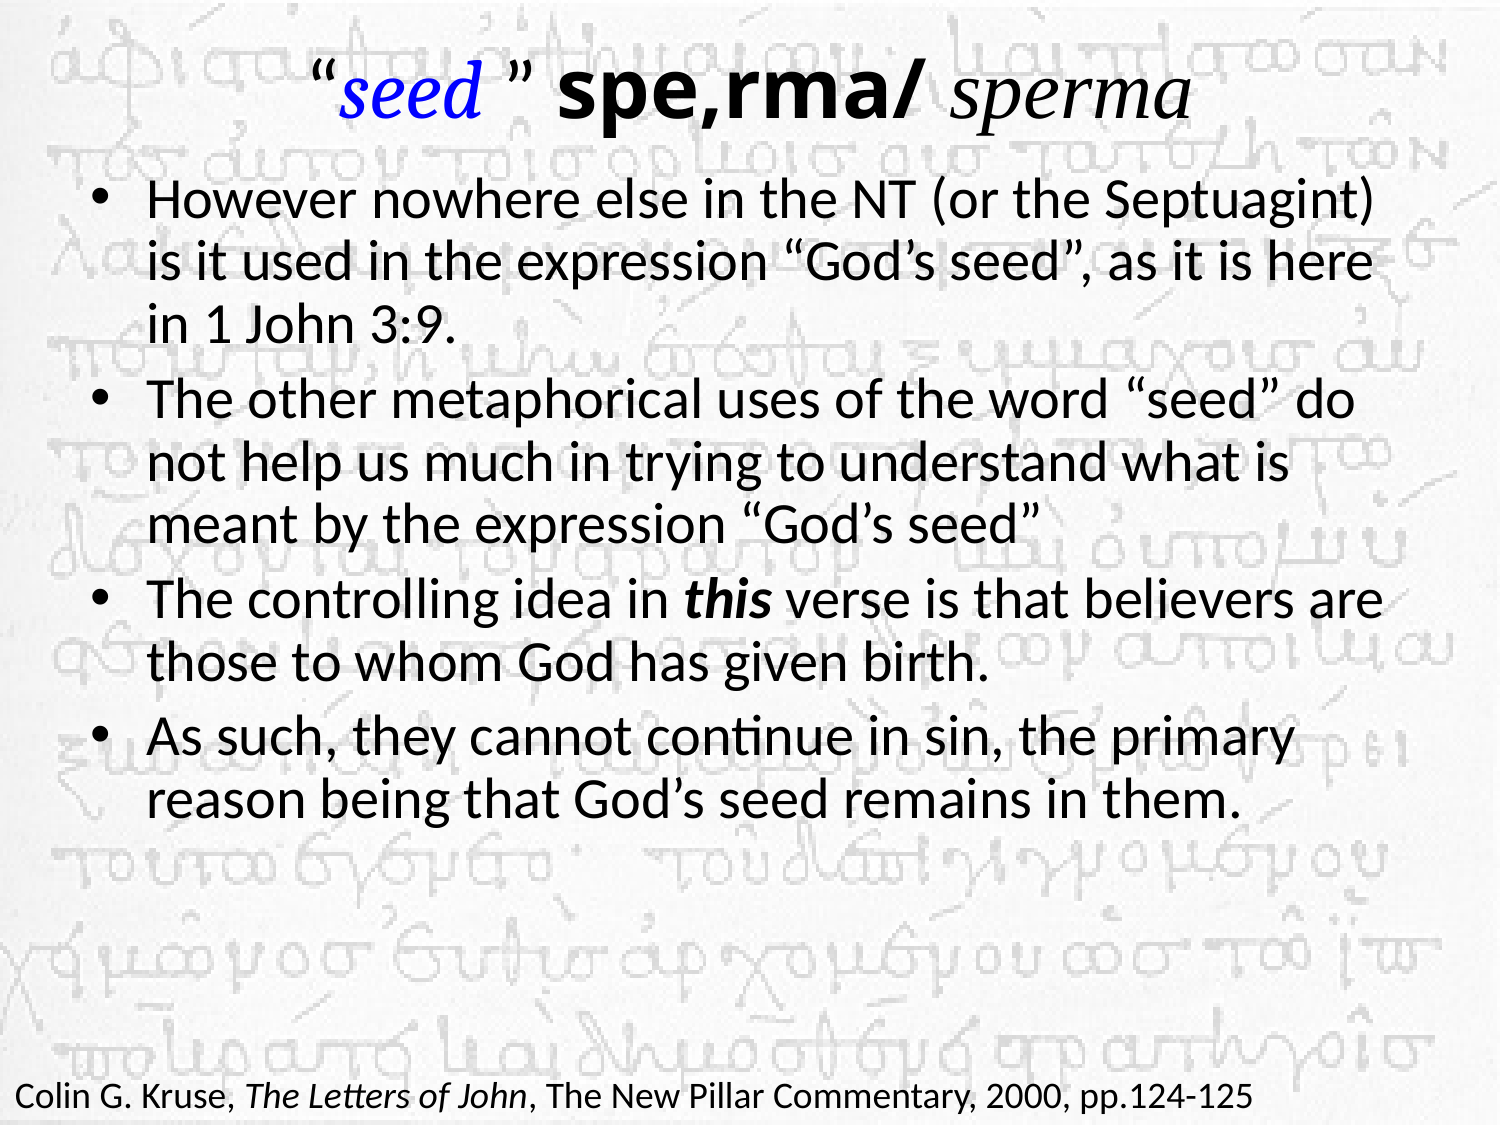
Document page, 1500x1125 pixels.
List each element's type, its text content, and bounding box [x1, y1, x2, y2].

text_box Colin G. Kruse, The Letters of John, The New Pillar Commentary, 2000, pp.124-125 [0, 1068, 1500, 1125]
title “seed ” spe,rma/ sperma [0, 0, 1500, 185]
list However nowhere else in the NT (or the Septuagint) is it used in the expression “God’s seed”, as it is here in 1 John 3:9. The other metaphorical uses of the word “seed” do not help us much in trying to understand what is meant by the expression “God’s seed” The controlling idea in this verse is that believers are those to whom God has given birth. As such, they cannot continue in sin, the primary reason being that God’s seed remains in them. [75, 160, 1425, 1055]
